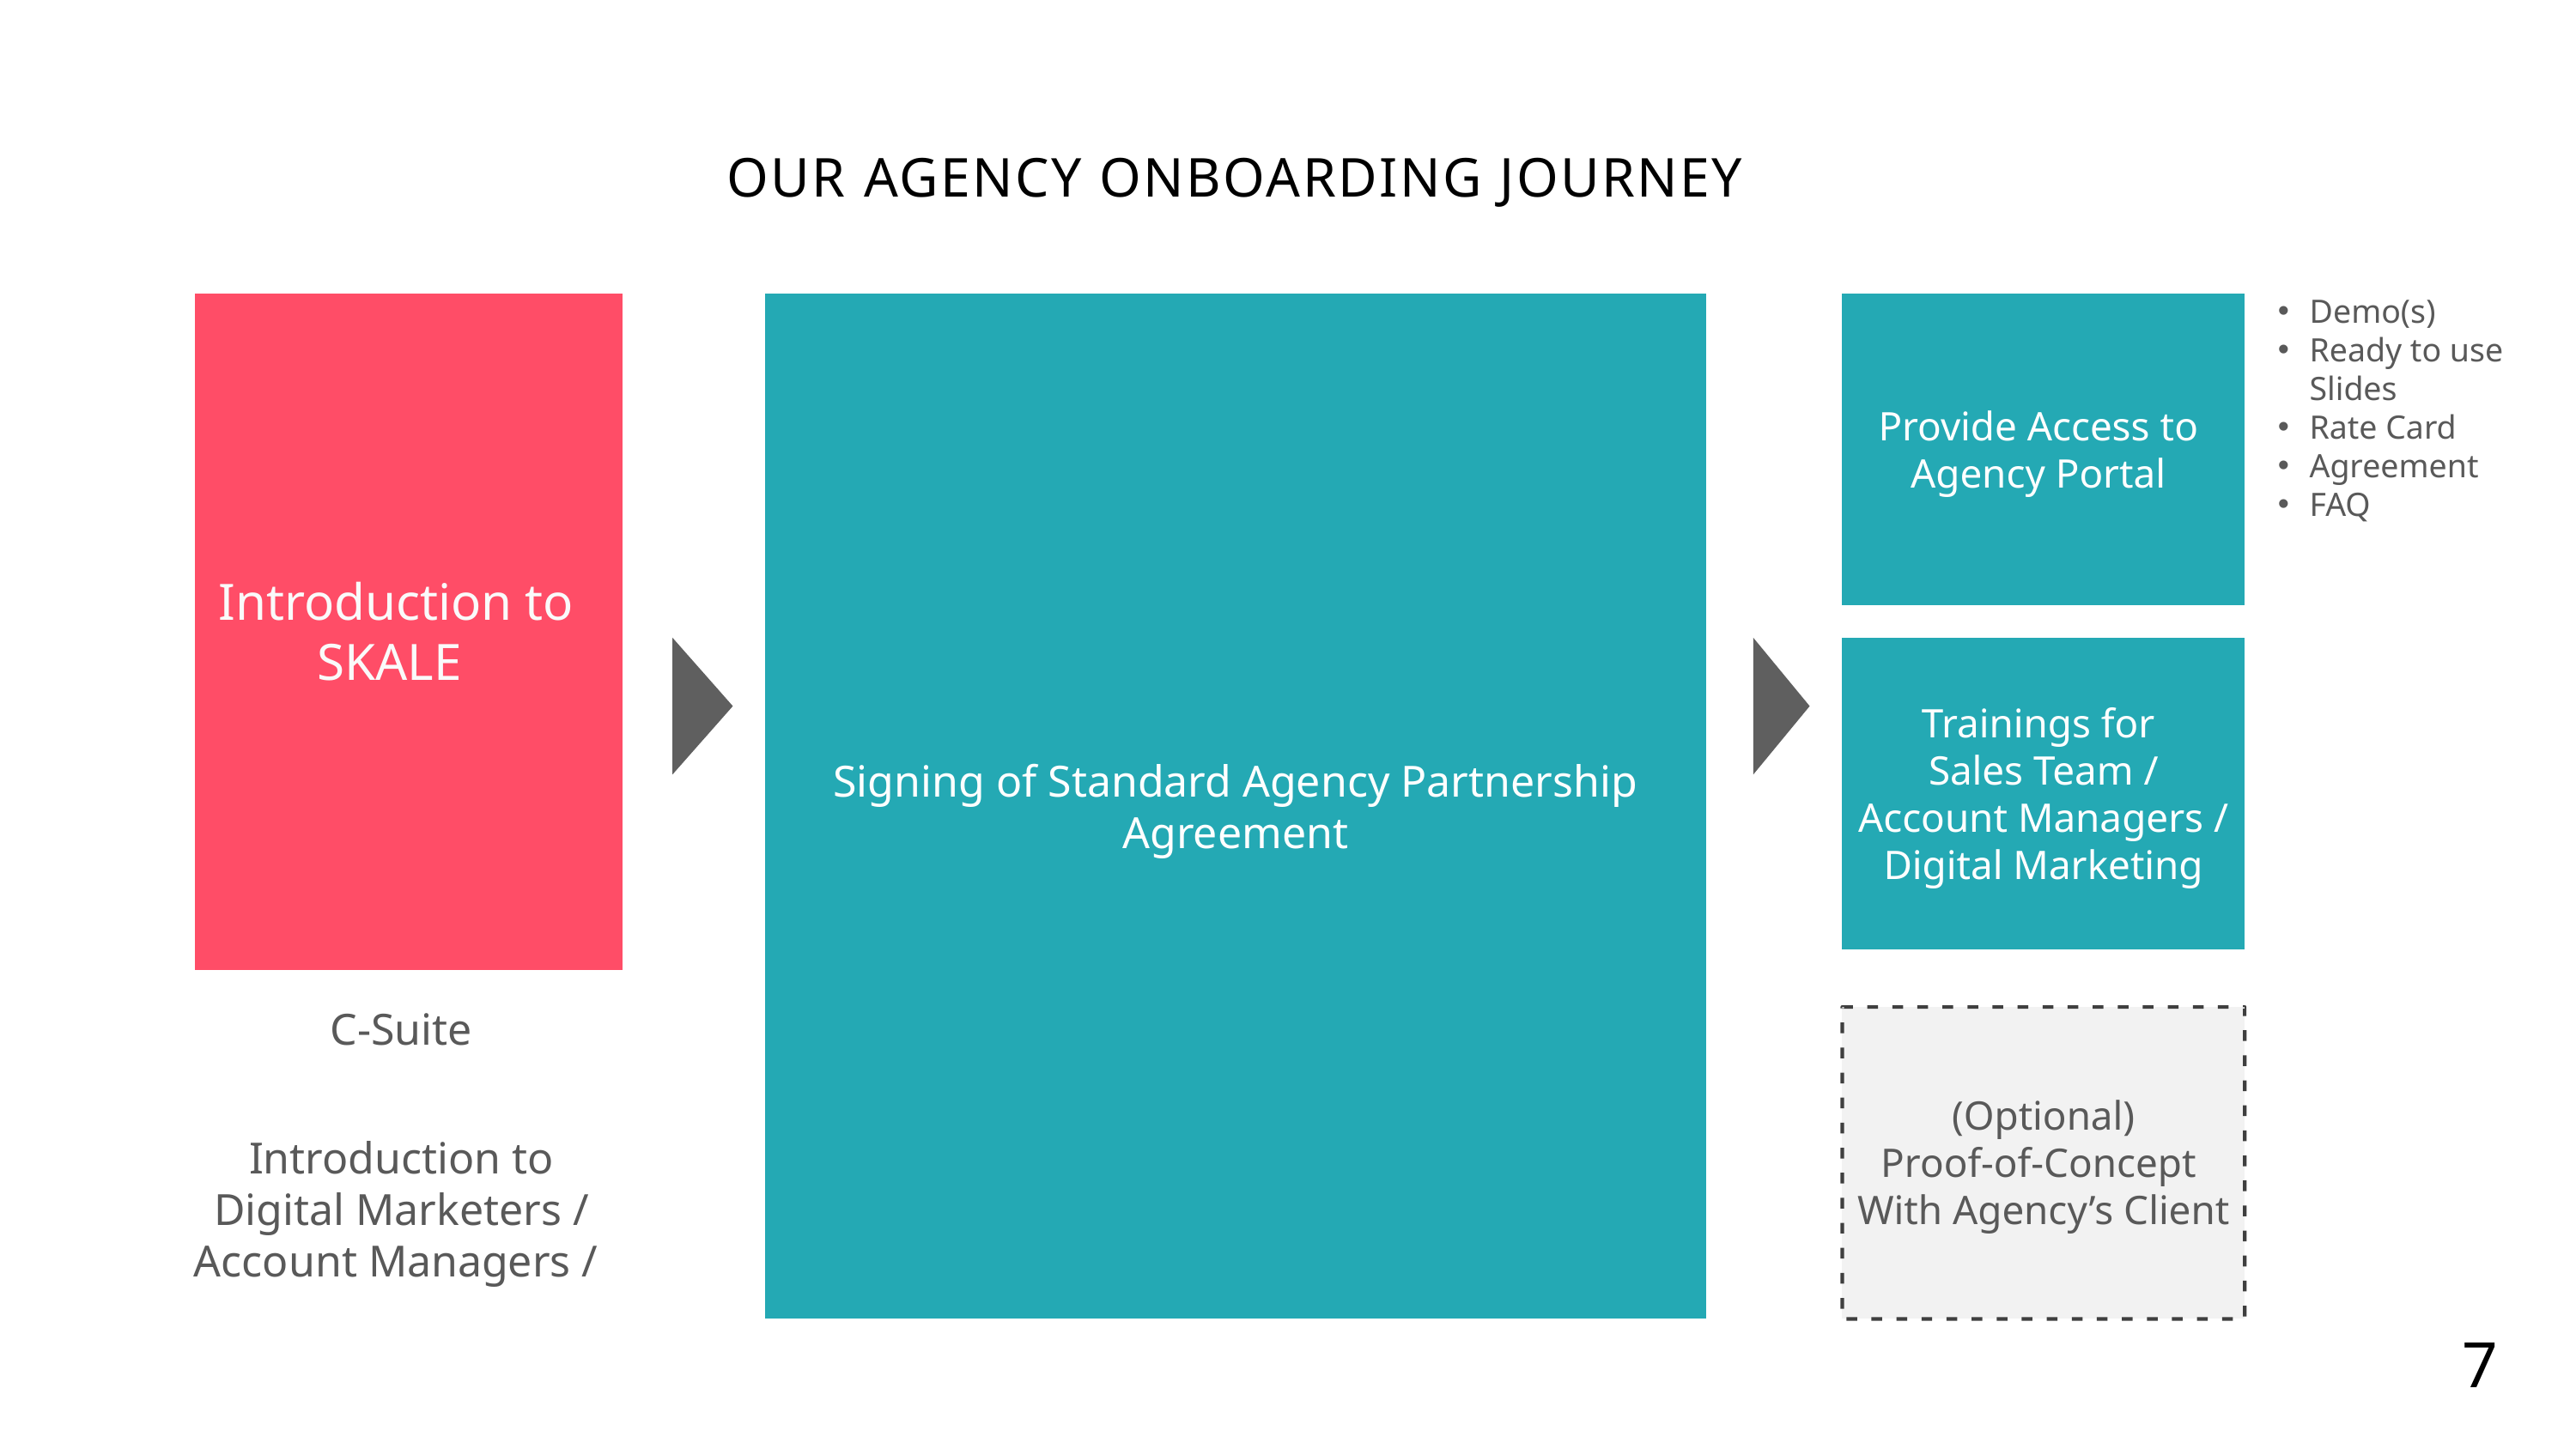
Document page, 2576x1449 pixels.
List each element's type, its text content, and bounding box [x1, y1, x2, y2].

text_box 7 [2462, 1281, 2496, 1400]
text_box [764, 293, 1707, 1319]
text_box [194, 293, 623, 970]
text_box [1840, 1004, 2247, 1321]
text_box C-Suite Introduction to Digital Marketers / Account Managers / [179, 1002, 623, 1363]
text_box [634, 676, 760, 737]
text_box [1712, 677, 1838, 735]
text_box Demo(s) Ready to use Slides Rate Card Agreement FAQ [2246, 290, 2530, 600]
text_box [1842, 293, 2245, 606]
text_box OUR AGENCY ONBOARDING JOURNEY [705, 132, 1766, 209]
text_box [1842, 637, 2245, 950]
